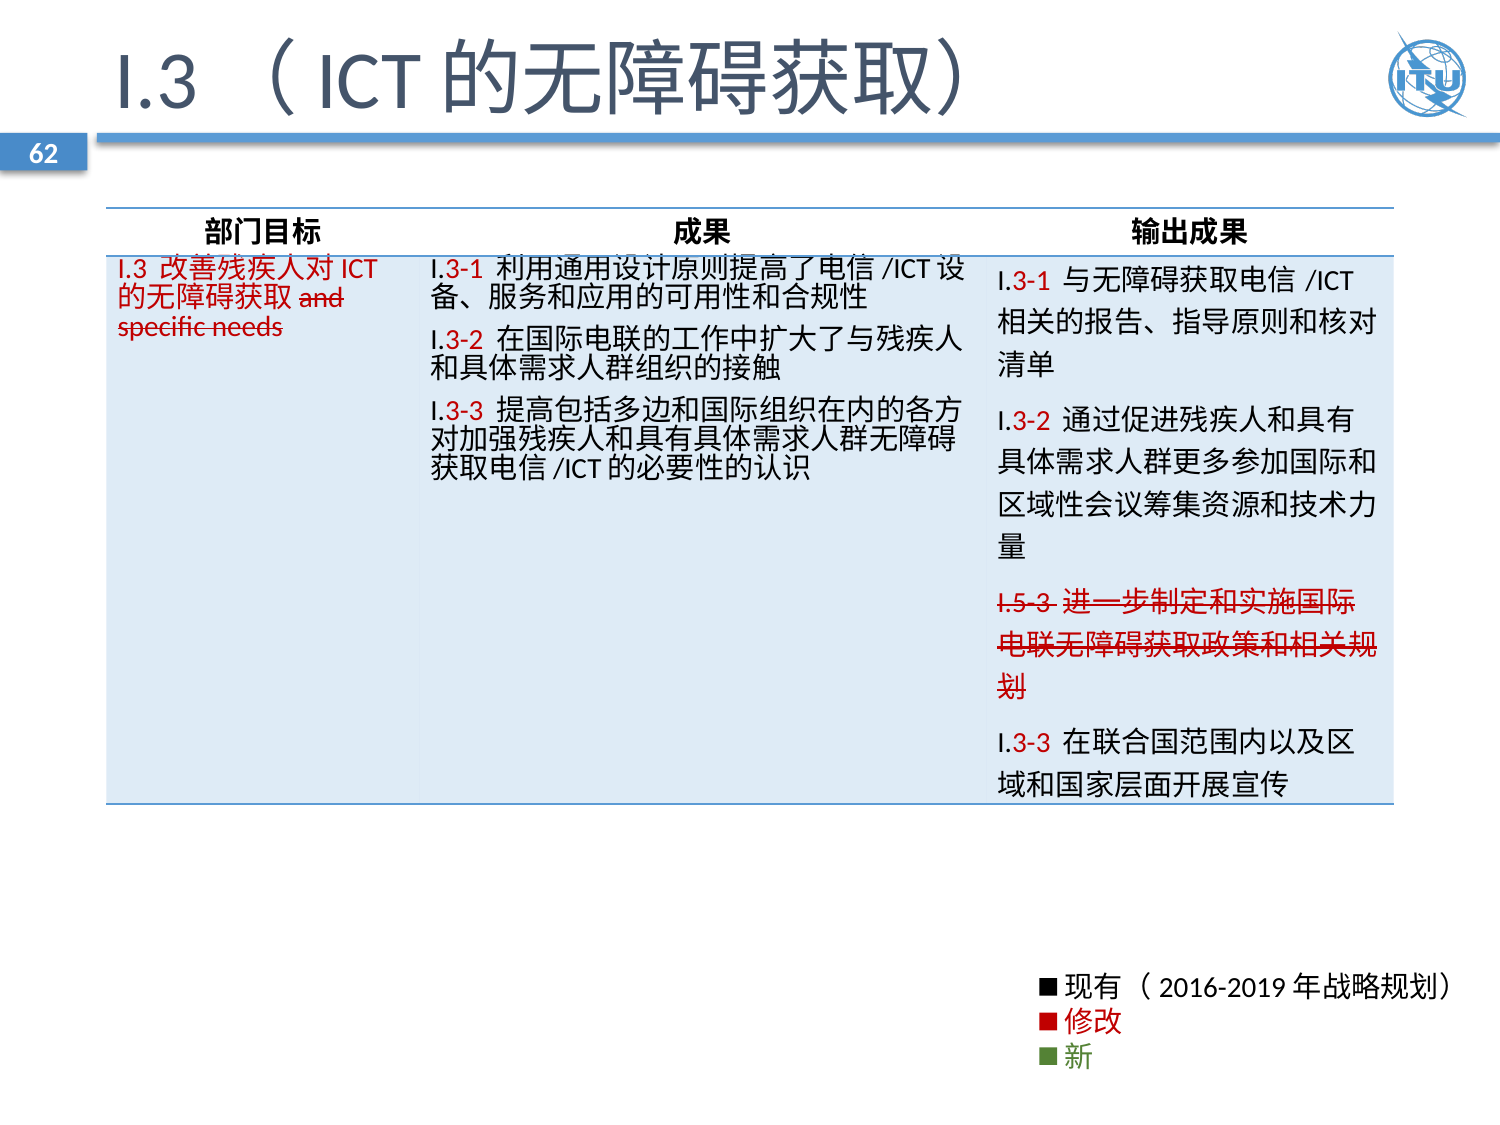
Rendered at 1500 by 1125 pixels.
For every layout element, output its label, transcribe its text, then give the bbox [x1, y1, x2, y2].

title I.3（ICT的无障碍获取） [99, 37, 1349, 132]
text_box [1039, 960, 1479, 1083]
table_header 成果 [419, 209, 986, 255]
table_cell I.3-1 与无障碍获取电信/ICT相关的报告、指导原则和核对清单 I.3-2 通过促进残疾人和具有具体需求人群更多参加国际和区域性会议筹集资源和技术力量 I.5-3 进一步制定和实施国际电联无障碍获取政策和相关规划 I.3-3 在联合国范围内以及区域和国家层面开展宣传 [986, 257, 1394, 803]
table_header 部门目标 [106, 209, 419, 255]
table_cell I.3 改善残疾人对ICT的无障碍获取and specific needs [106, 257, 419, 803]
table_cell I.3-1 利用通用设计原则提高了电信/ICT设备、服务和应用的可用性和合规性 I.3-2 在国际电联的工作中扩大了与残疾人和具体需求人群组织的接触 I.3-3 提高包括多边和国际组织在内的各方对加强残疾人和具有具体需求人群无障碍获取电信/ICT的必要性的认识 [419, 257, 986, 803]
picture [1387, 30, 1468, 118]
slide_number 62 [0, 131, 88, 172]
table_header 输出成果 [986, 209, 1394, 255]
